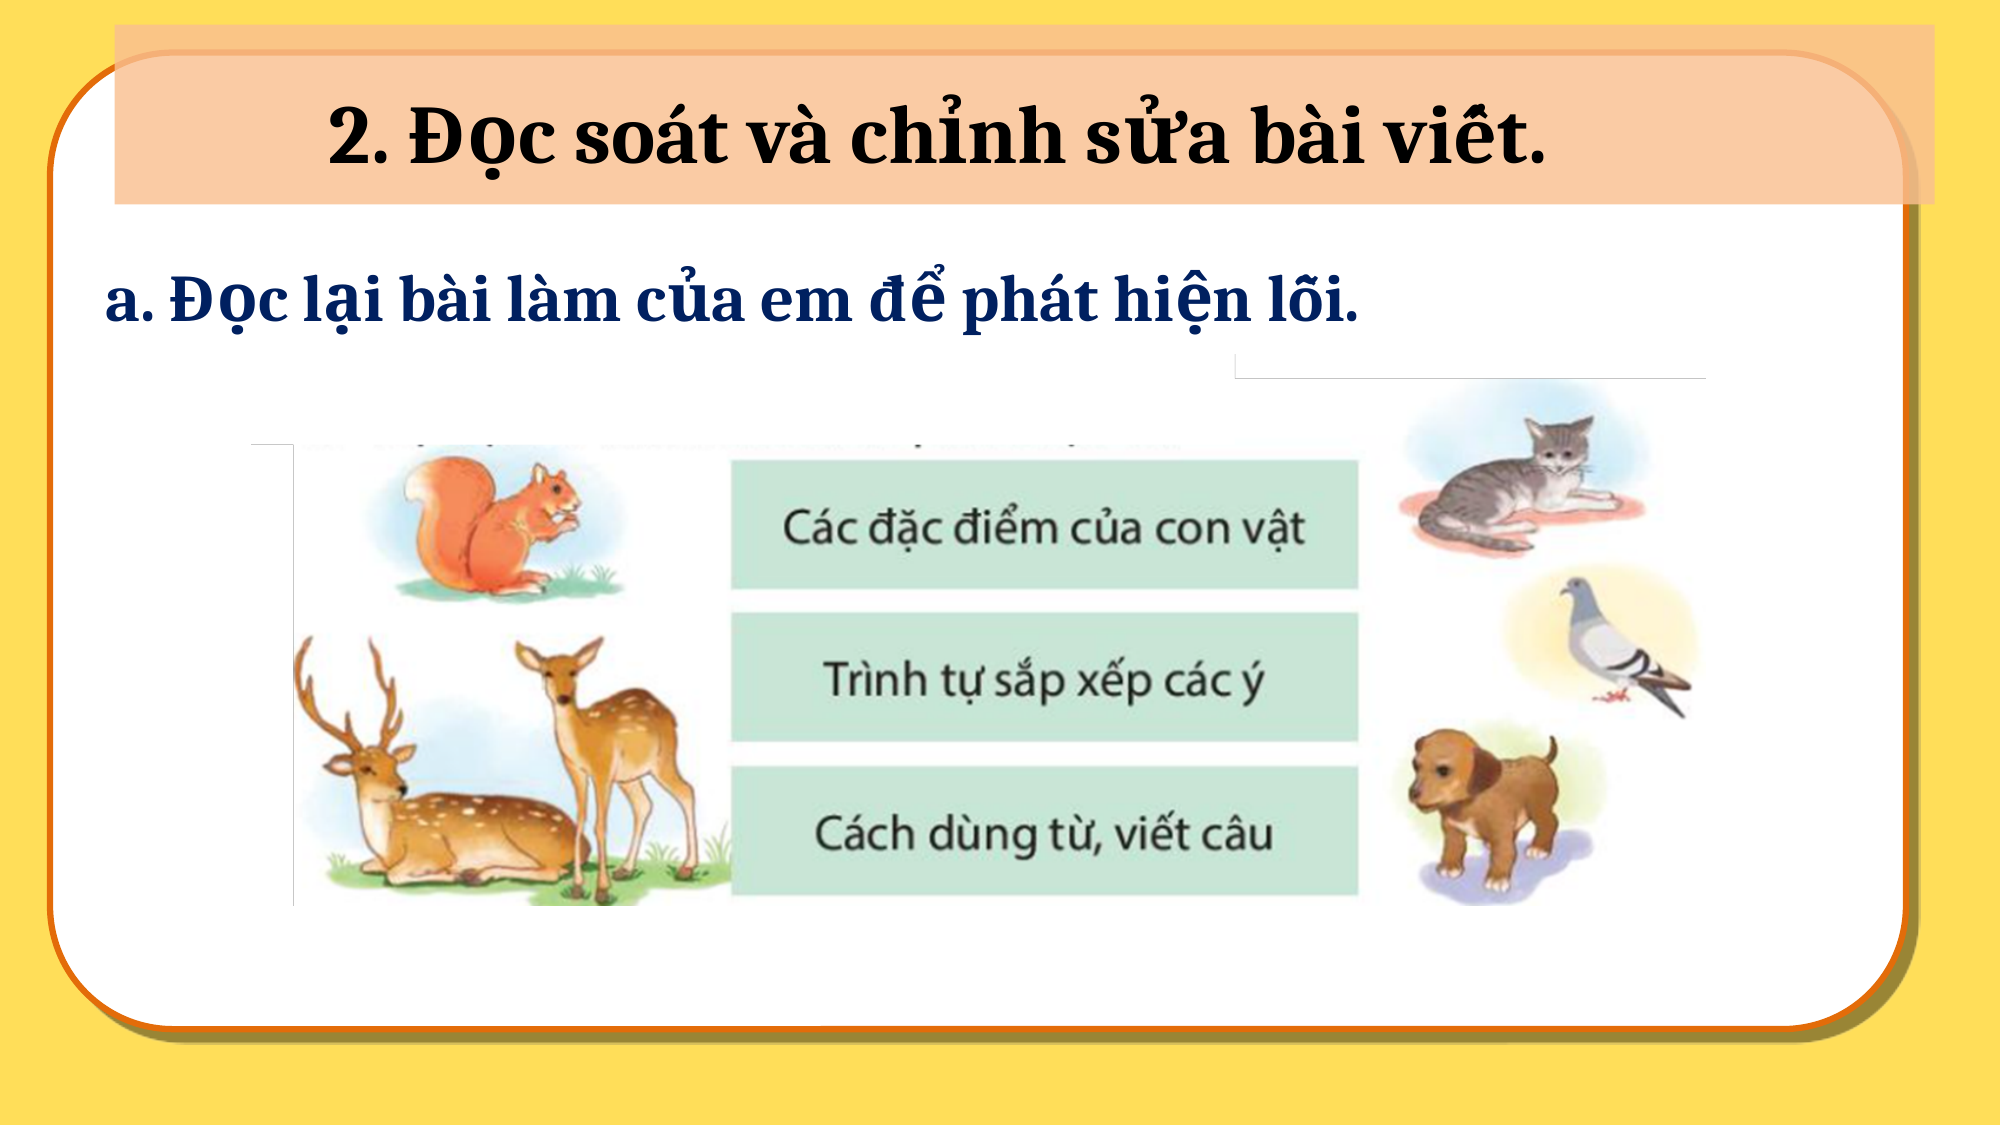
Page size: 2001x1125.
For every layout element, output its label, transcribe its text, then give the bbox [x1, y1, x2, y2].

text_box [114, 24, 1935, 205]
text_box a. Đọc lại bài làm của em để phát hiện lỗi. [90, 247, 1466, 343]
text_box [50, 71, 1906, 1030]
picture [250, 354, 1706, 906]
